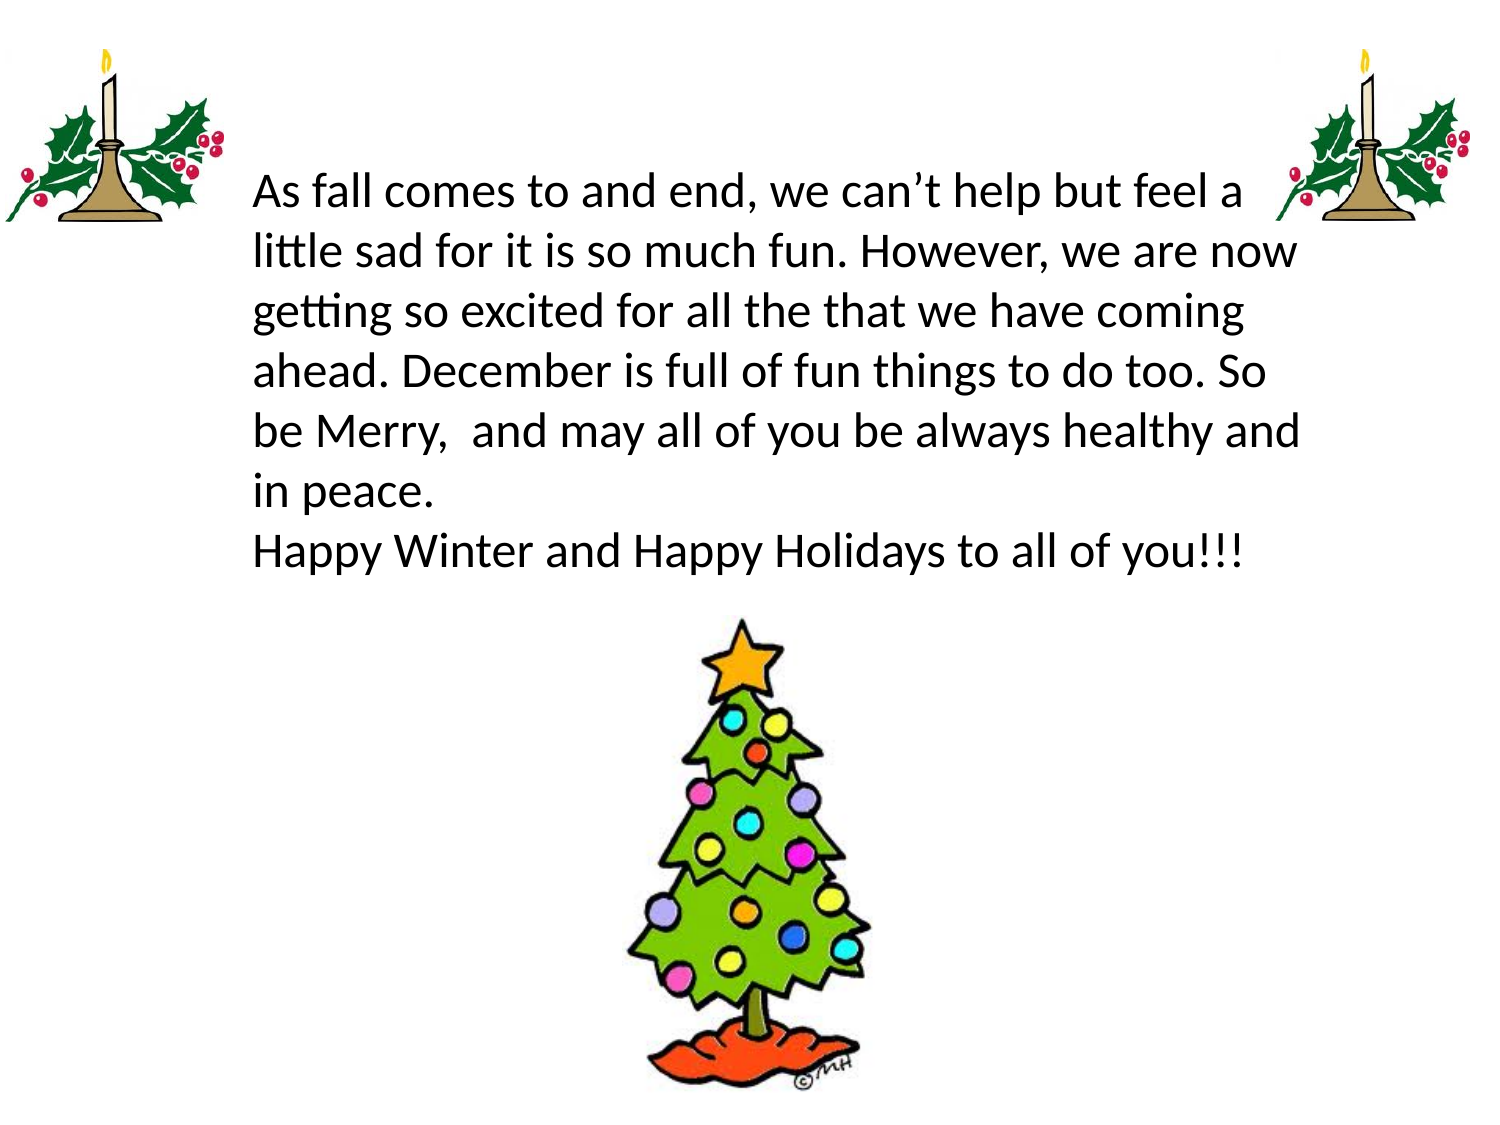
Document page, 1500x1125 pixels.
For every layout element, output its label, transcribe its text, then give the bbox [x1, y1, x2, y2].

text_box As fall comes to and end, we can’t help but feel a little sad for it is so much fun. However, we are now getting so excited for all the that we have coming ahead. December is full of fun things to do too. So be Merry, and may all of you be always healthy and in peace. Happy Winter and Happy Holidays to all of you!!! [237, 149, 1338, 645]
picture [621, 615, 879, 1096]
picture [1274, 48, 1470, 222]
picture [5, 49, 225, 222]
